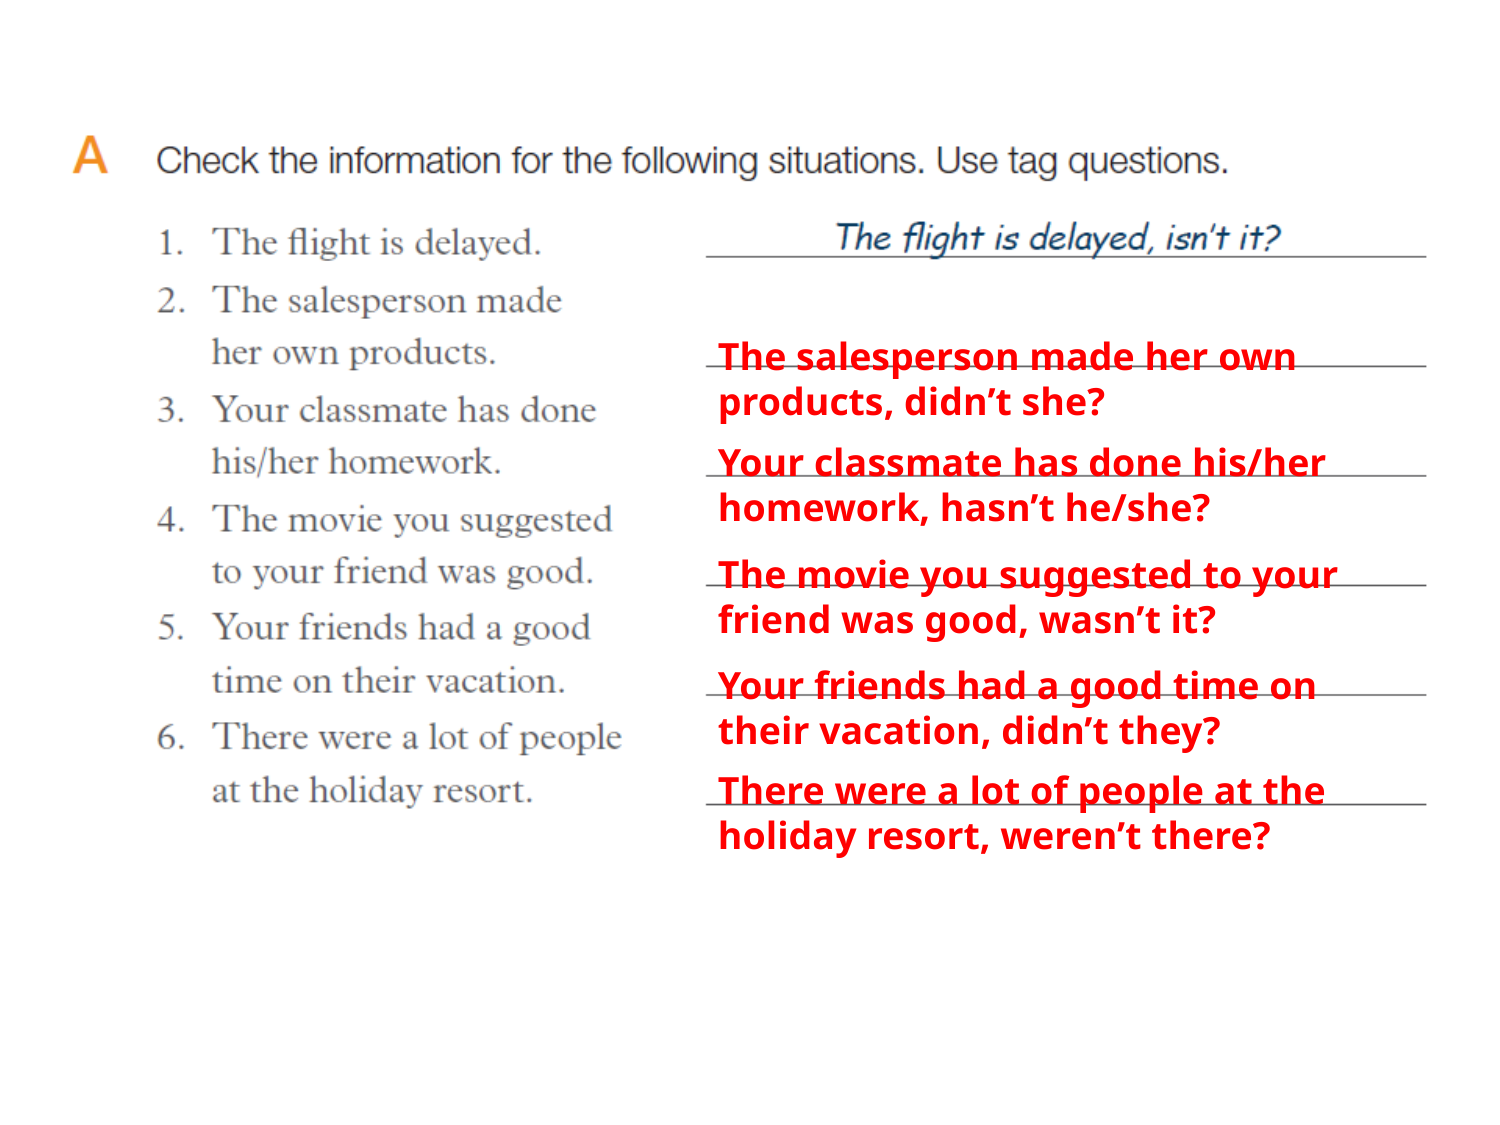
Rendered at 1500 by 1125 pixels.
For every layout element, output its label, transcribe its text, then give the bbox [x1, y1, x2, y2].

text_box There were a lot of people at the holiday resort, weren’t there? [703, 822, 1430, 865]
picture [63, 128, 1437, 816]
